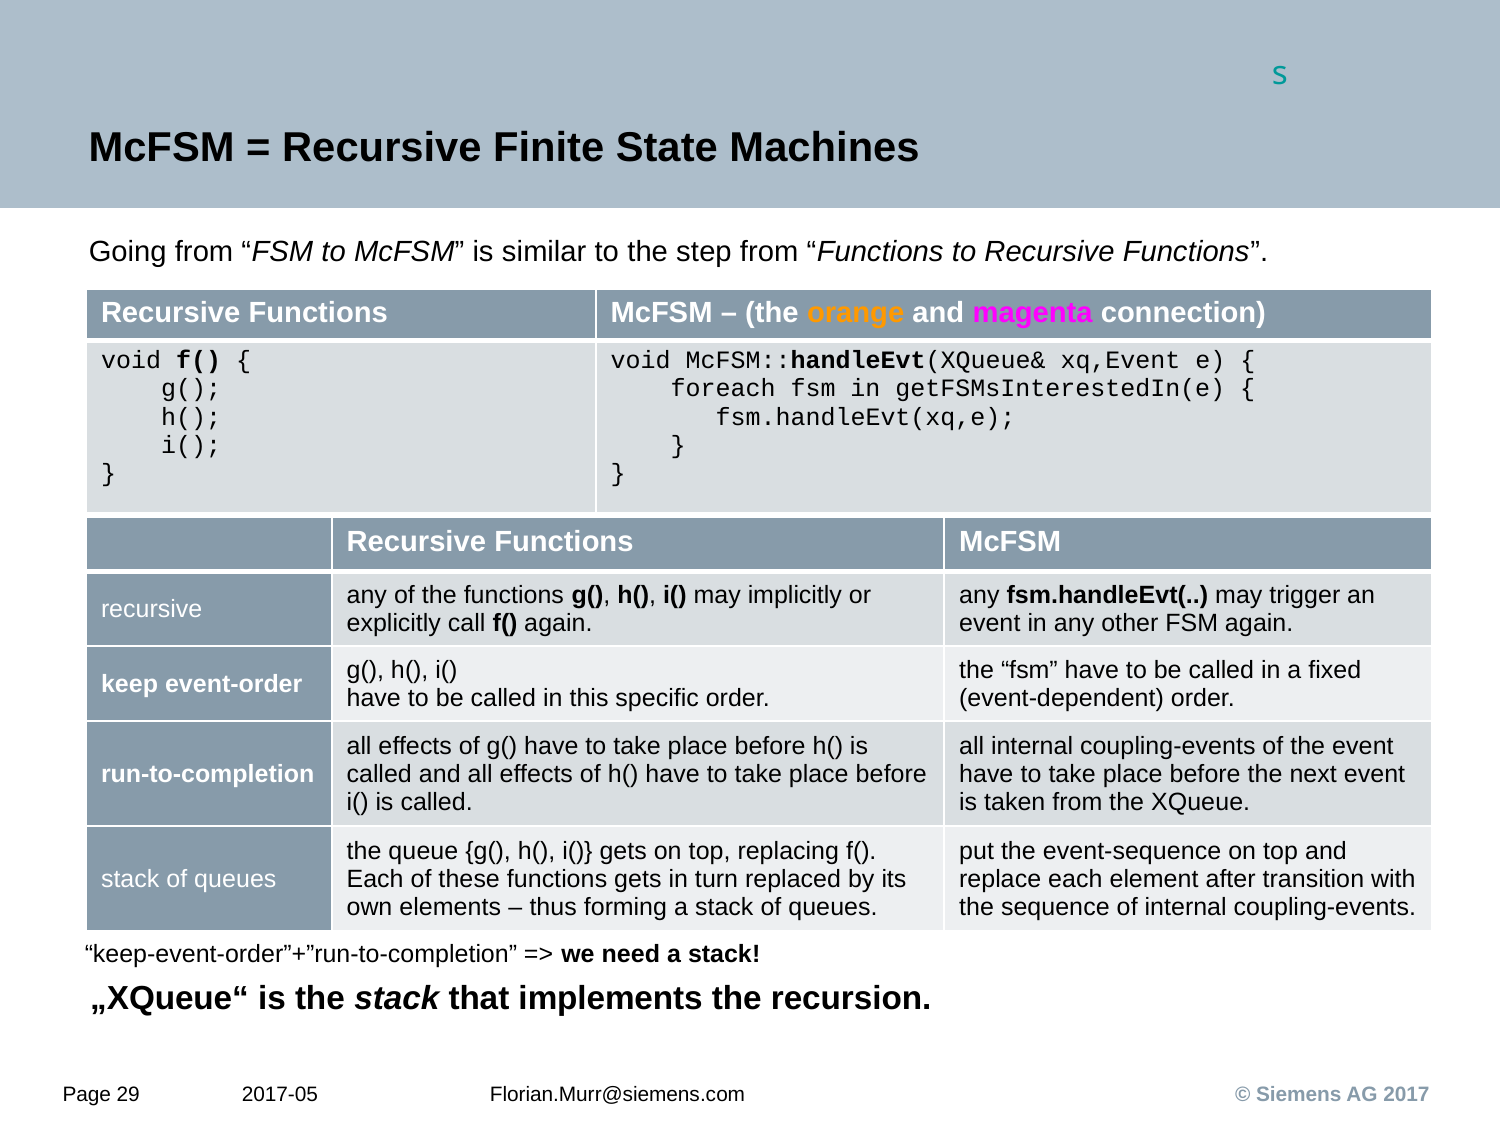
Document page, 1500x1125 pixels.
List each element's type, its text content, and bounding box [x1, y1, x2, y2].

text_box “keep-event-order”+”run-to-completion” => we need a stack! [69, 930, 874, 976]
table_cell all effects of g() have to take place before h() is called and all effects of h() have to take place before i() is called. [333, 722, 943, 825]
table_header Recursive Functions [333, 518, 943, 569]
table_cell put the event-sequence on top and replace each element after transition with the sequence of internal coupling-events. [945, 827, 1431, 930]
table_cell g(), h(), i() have to be called in this specific order. [333, 647, 943, 720]
list Going from “FSM to McFSM” is similar to the step from “Functions to Recursive Functions”. [88, 231, 1436, 268]
table_cell the “fsm” have to be called in a fixed (event-dependent) order. [945, 647, 1431, 720]
table_cell all internal coupling-events of the event have to take place before the next event is taken from the XQueue. [945, 722, 1431, 825]
table_cell any of the functions g(), h(), i() may implicitly or explicitly call f() again. [333, 574, 943, 645]
title McFSM = Recursive Finite State Machines [0, 0, 1500, 208]
table_header Recursive Functions [87, 290, 595, 338]
table_cell void McFSM::handleEvt(XQueue& xq,Event e) { foreach fsm in getFSMsInterestedIn(e) { fsm.handleEvt(xq,e); } } [597, 343, 1431, 512]
table_cell run-to-completion [87, 722, 331, 825]
table_header McFSM [945, 518, 1431, 569]
table_cell any fsm.handleEvt(..) may trigger an event in any other FSM again. [945, 574, 1431, 645]
table_cell recursive [87, 574, 331, 645]
table_header [87, 518, 331, 569]
table_cell void f() { g(); h(); i(); } [87, 343, 595, 512]
text_box „XQueue“ is the stack that implements the recursion. [75, 968, 1422, 1024]
table_header McFSM – (the orange and magenta connection) [597, 290, 1431, 338]
table_cell stack of queues [87, 827, 331, 930]
table_cell keep event-order [87, 647, 331, 720]
table_cell the queue {g(), h(), i()} gets on top, replacing f(). Each of these functions gets in turn replaced by its own elements – thus forming a stack of queues. [333, 827, 943, 930]
